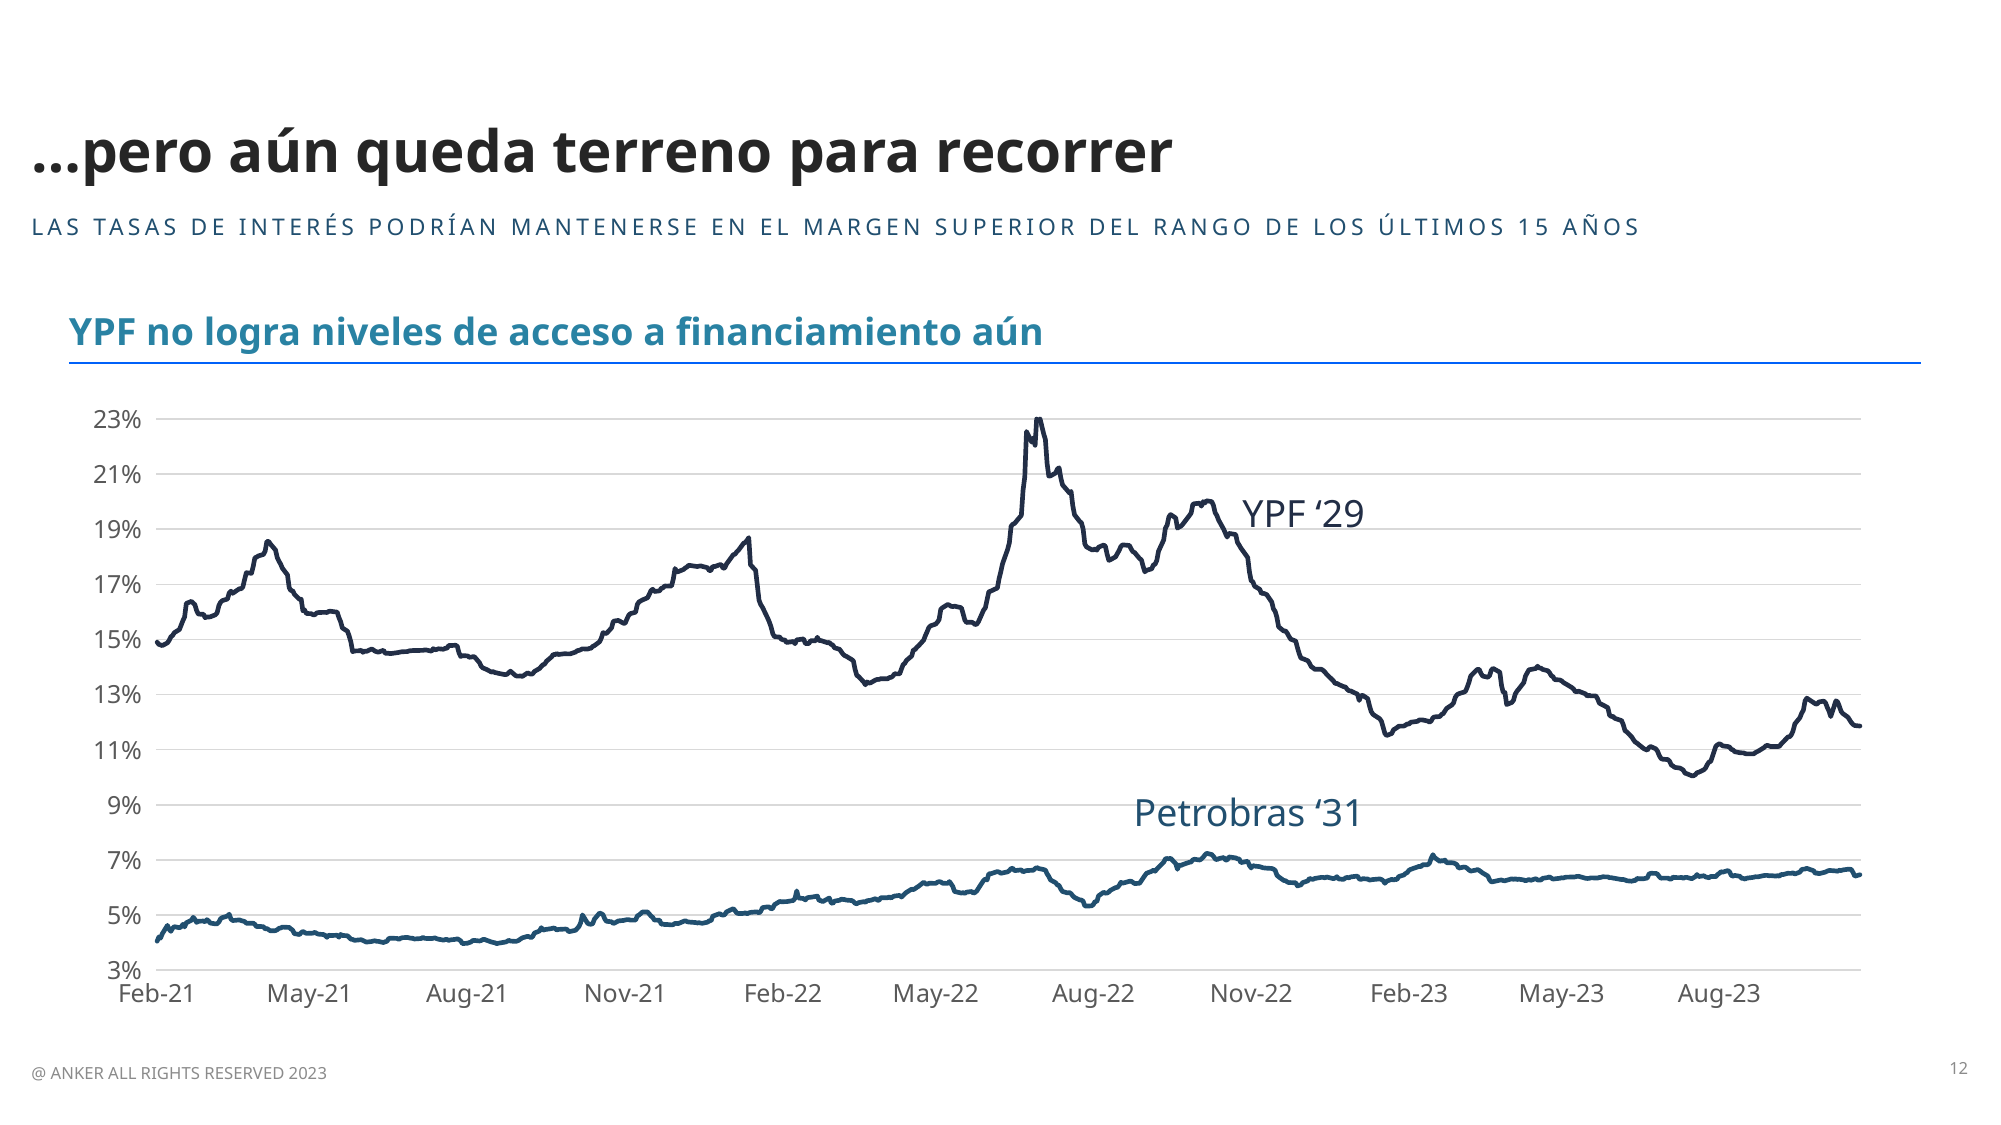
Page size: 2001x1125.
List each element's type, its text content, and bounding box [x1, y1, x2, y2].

slide_number 12 [1874, 1042, 1969, 1103]
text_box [68, 300, 1921, 364]
list Las tasas de interés podrían mantenerse en el margen superior del rango de los últimos 15 años [31, 204, 1969, 248]
chart [56, 389, 1898, 1024]
title …pero aún queda terreno para recorrer [31, 47, 1969, 184]
